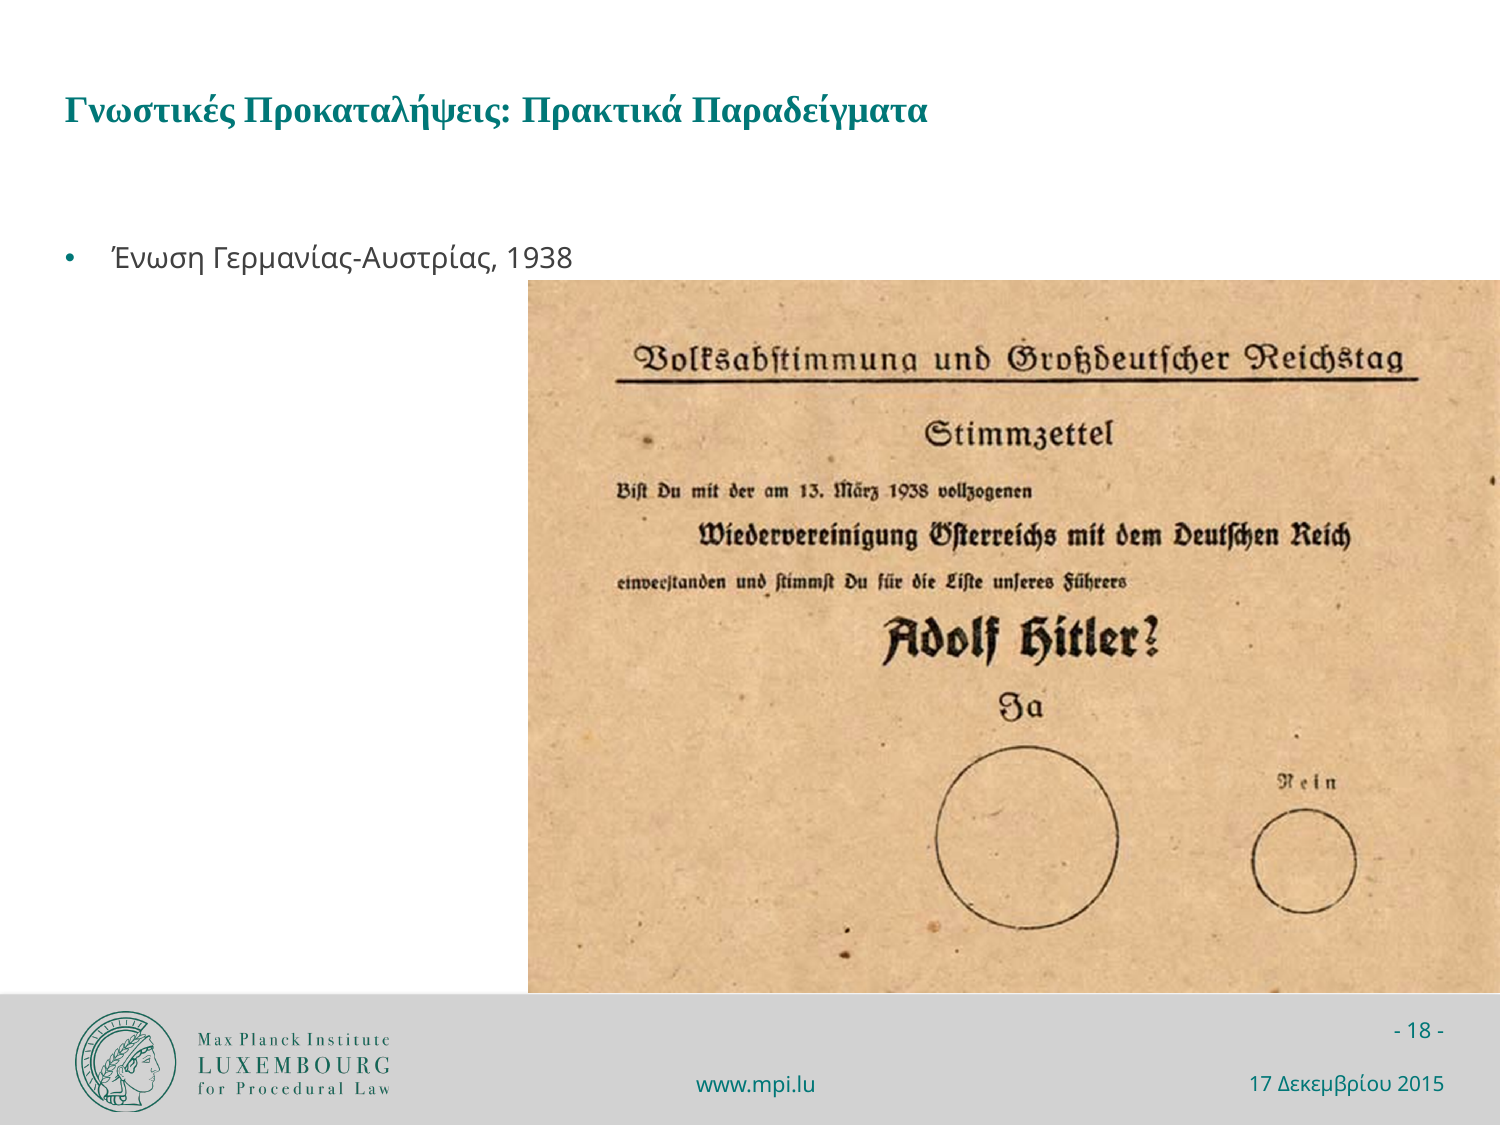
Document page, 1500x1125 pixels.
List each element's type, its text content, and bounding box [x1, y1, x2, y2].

list 17 Δεκεμβρίου 2015 [895, 1062, 1459, 1106]
list Γνωστικές Προκαταλήψεις: Πρακτικά Παραδείγματα [50, 66, 1459, 200]
picture [528, 280, 1500, 994]
list Ένωση Γερμανίας-Αυστρίας, 1938 [50, 214, 1459, 970]
